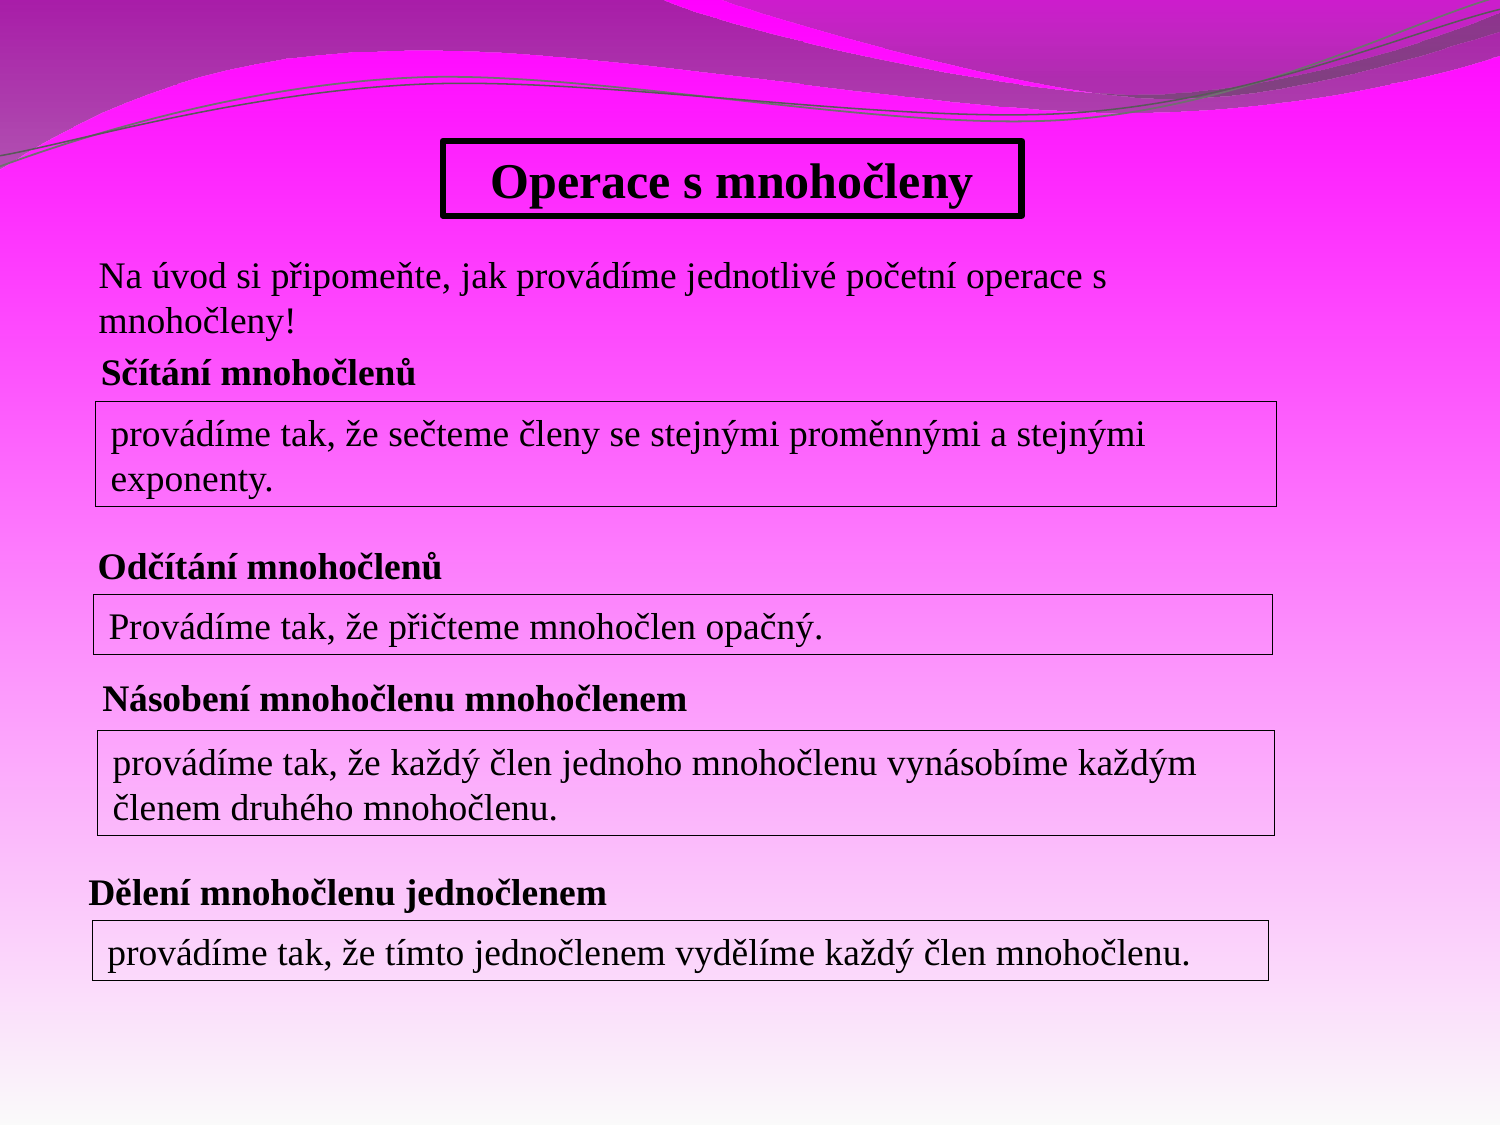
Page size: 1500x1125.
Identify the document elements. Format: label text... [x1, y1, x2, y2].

table_cell [18, 158, 1500, 218]
text_box Provádíme tak, že přičteme mnohočlen opačný. [93, 594, 1273, 655]
text_box Na úvod si připomeňte, jak provádíme jednotlivé početní operace s mnohočleny! [83, 243, 1329, 349]
text_box Sčítání mnohočlenů [86, 349, 547, 401]
text_box provádíme tak, že každý člen jednoho mnohočlenu vynásobíme každým členem druhého mnohočlenu. [97, 730, 1275, 836]
text_box Násobení mnohočlenu mnohočlenem [87, 666, 703, 727]
text_box provádíme tak, že sečteme členy se stejnými proměnnými a stejnými exponenty. [95, 401, 1277, 507]
text_box Dělení mnohočlenu jednočlenem [73, 860, 623, 921]
text_box Operace s mnohočleny [442, 140, 1022, 216]
text_box Odčítání mnohočlenů [82, 534, 535, 595]
text_box provádíme tak, že tímto jednočlenem vydělíme každý člen mnohočlenu. [92, 920, 1269, 981]
